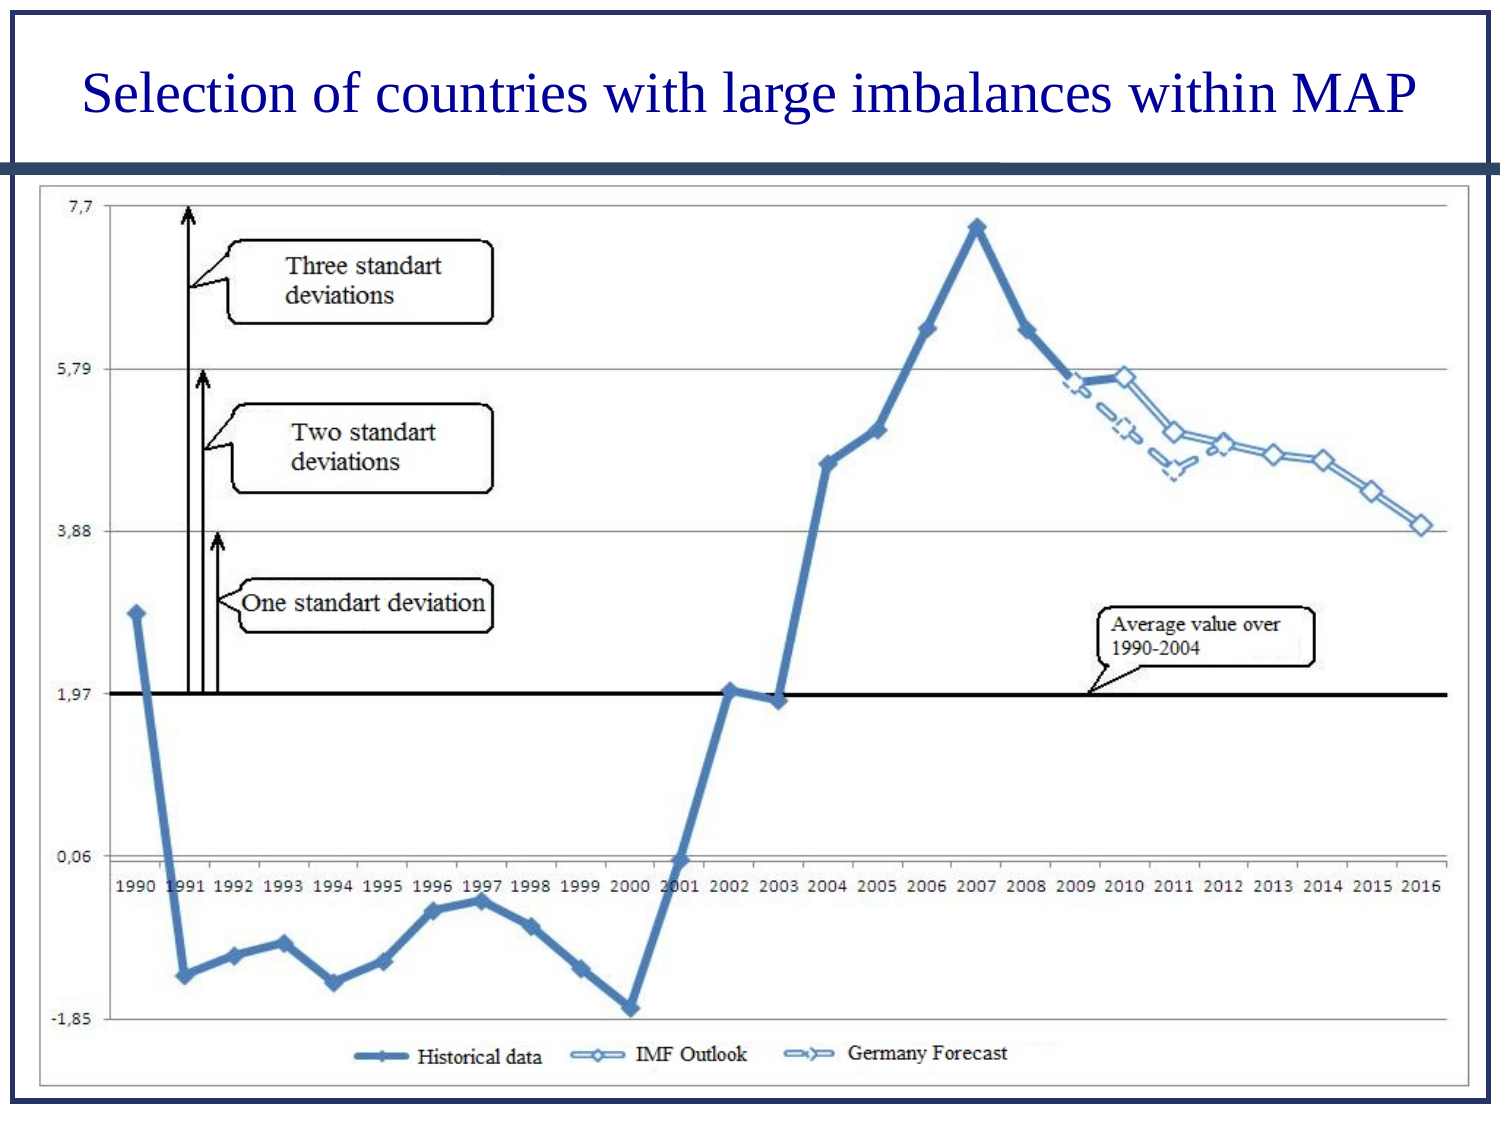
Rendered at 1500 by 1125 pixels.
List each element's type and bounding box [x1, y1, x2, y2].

text_box [12, 169, 1489, 1101]
text_box [12, 12, 1489, 168]
picture [38, 184, 1471, 1089]
